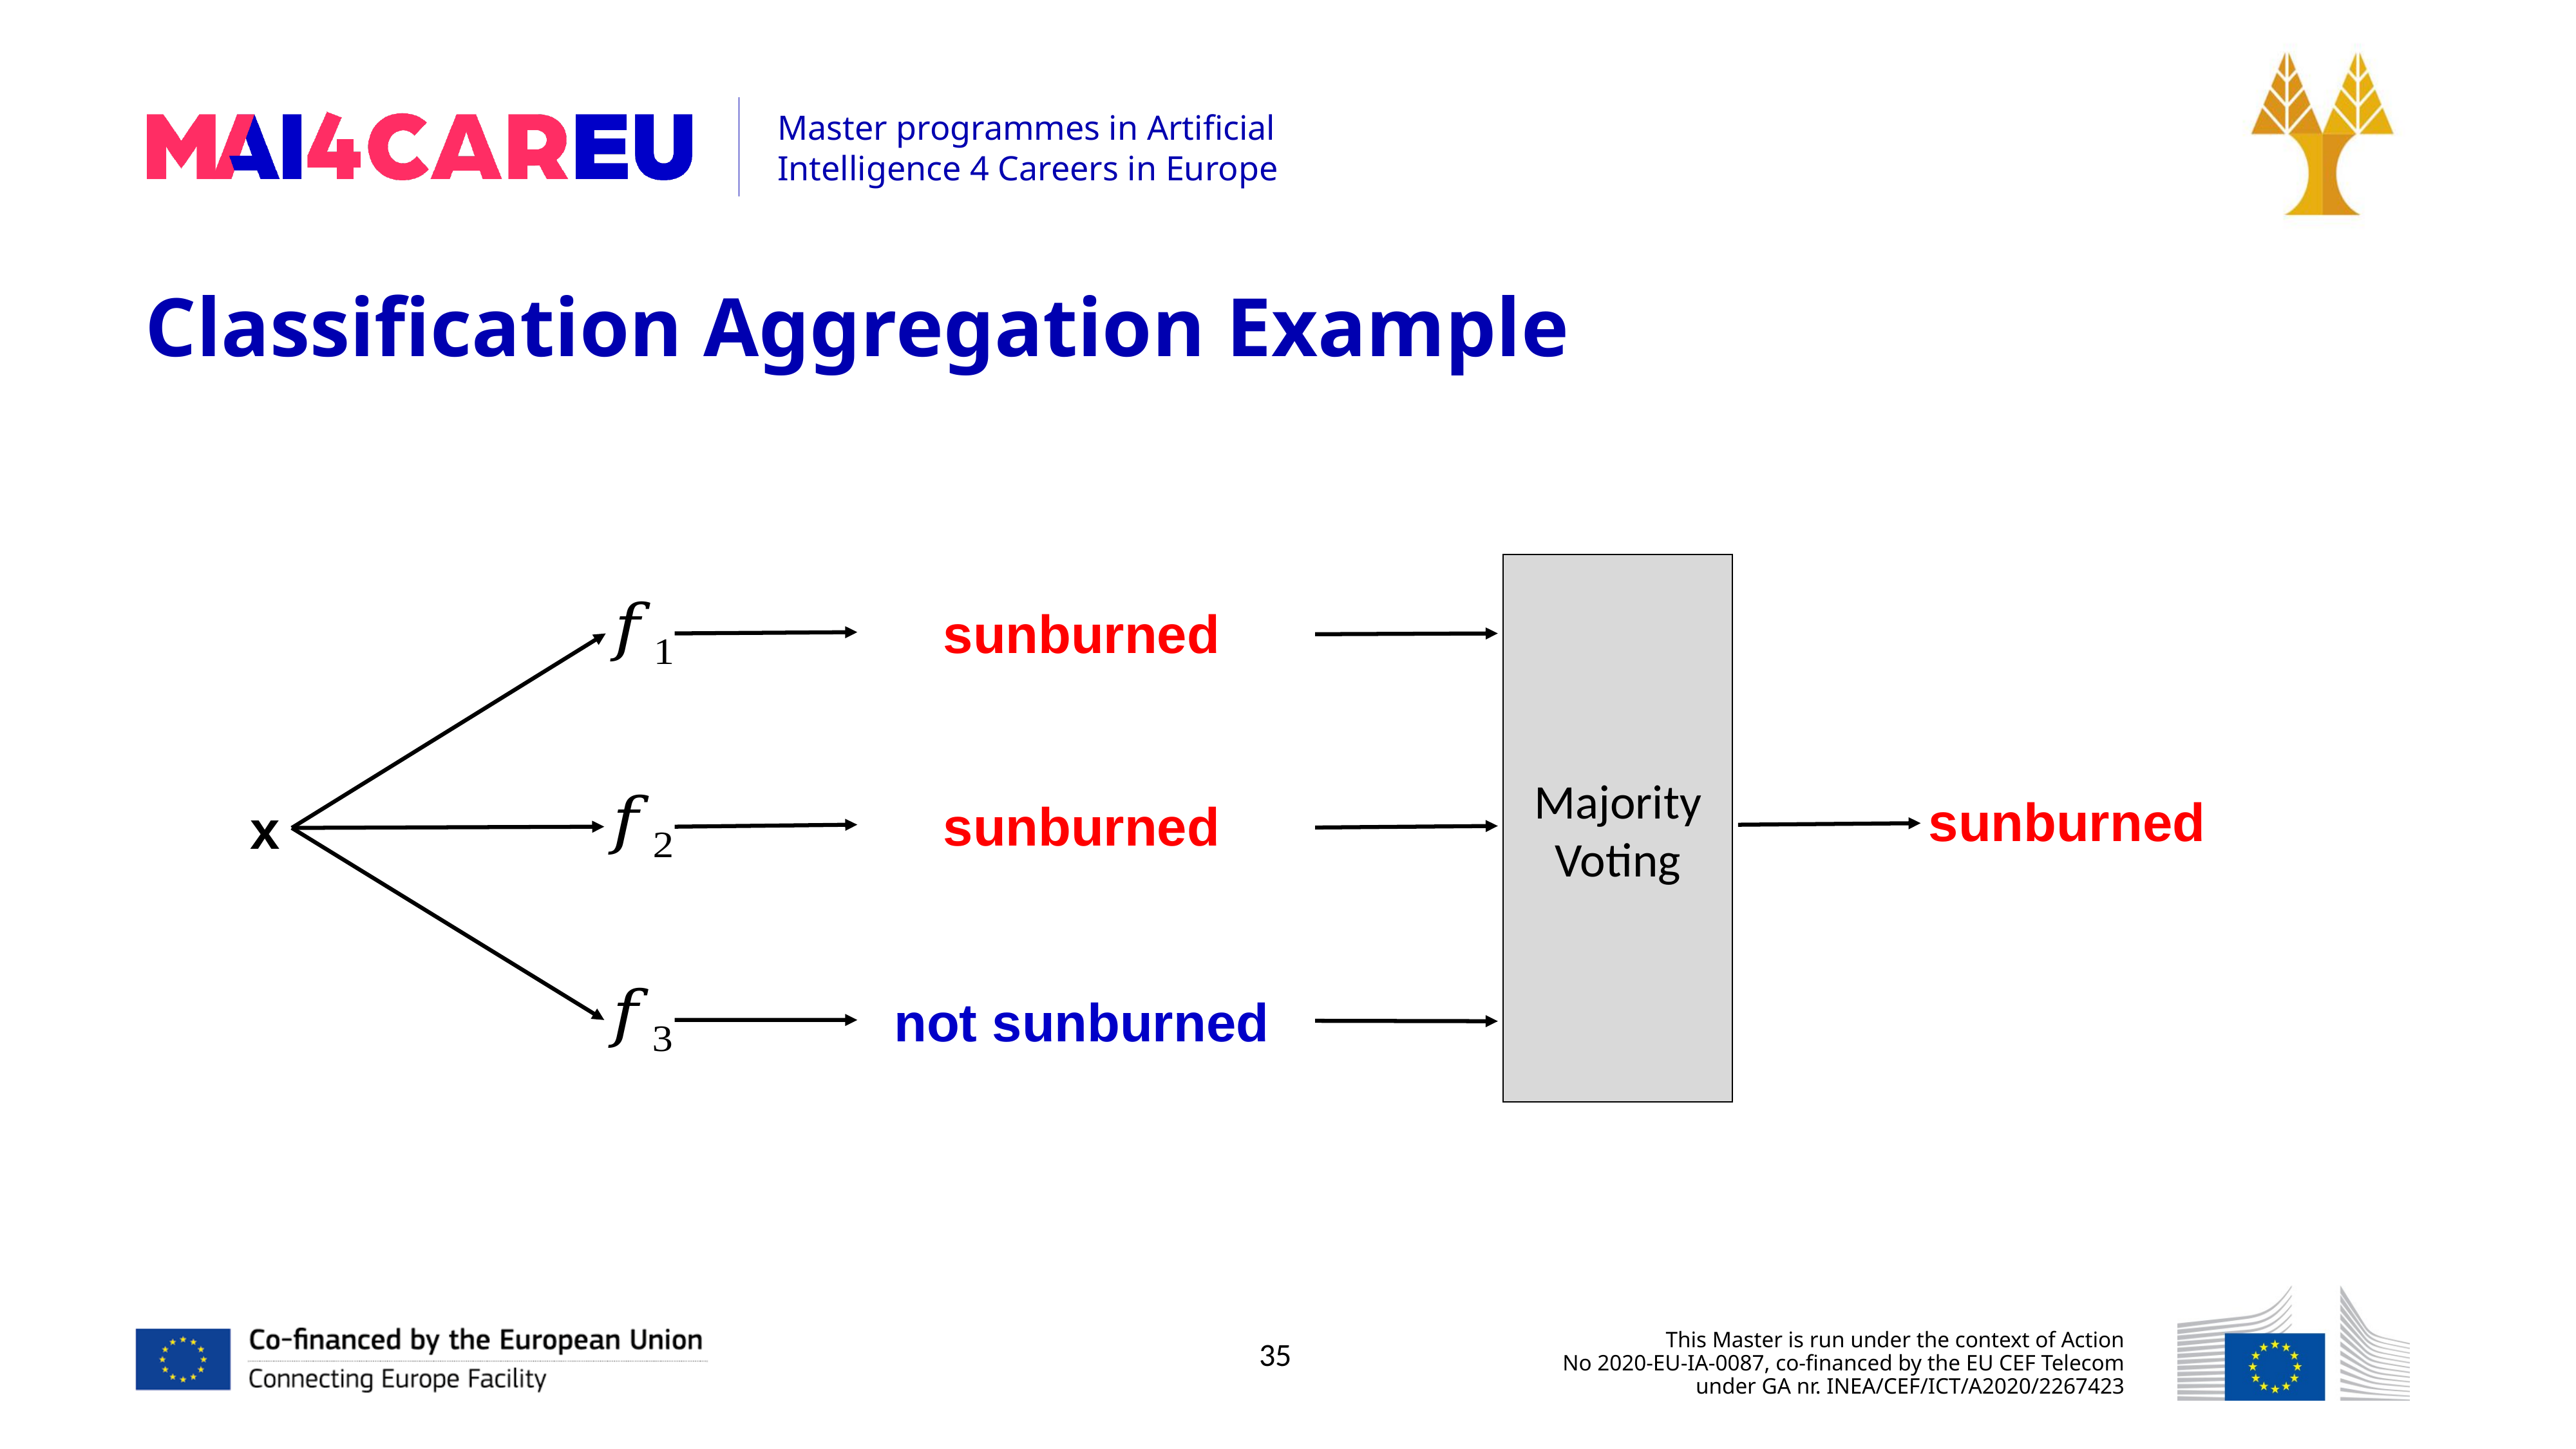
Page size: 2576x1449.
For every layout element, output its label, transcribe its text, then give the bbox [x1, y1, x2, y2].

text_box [292, 633, 606, 829]
picture [124, 1319, 713, 1399]
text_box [292, 828, 605, 1020]
slide_number 35 [1222, 1314, 1329, 1392]
text_box Majority Voting [1502, 554, 1733, 1103]
text_box not sunburned [857, 983, 1306, 1057]
picture [147, 111, 692, 180]
text_box sunburned [857, 595, 1306, 669]
text_box [136, 676, 2417, 1261]
list Classification Aggregation Example [136, 274, 2417, 495]
picture [2216, 38, 2417, 238]
text_box sunburned [1919, 782, 2242, 857]
text_box sunburned [857, 788, 1306, 862]
text_box x [240, 791, 292, 865]
picture [2177, 1285, 2410, 1401]
